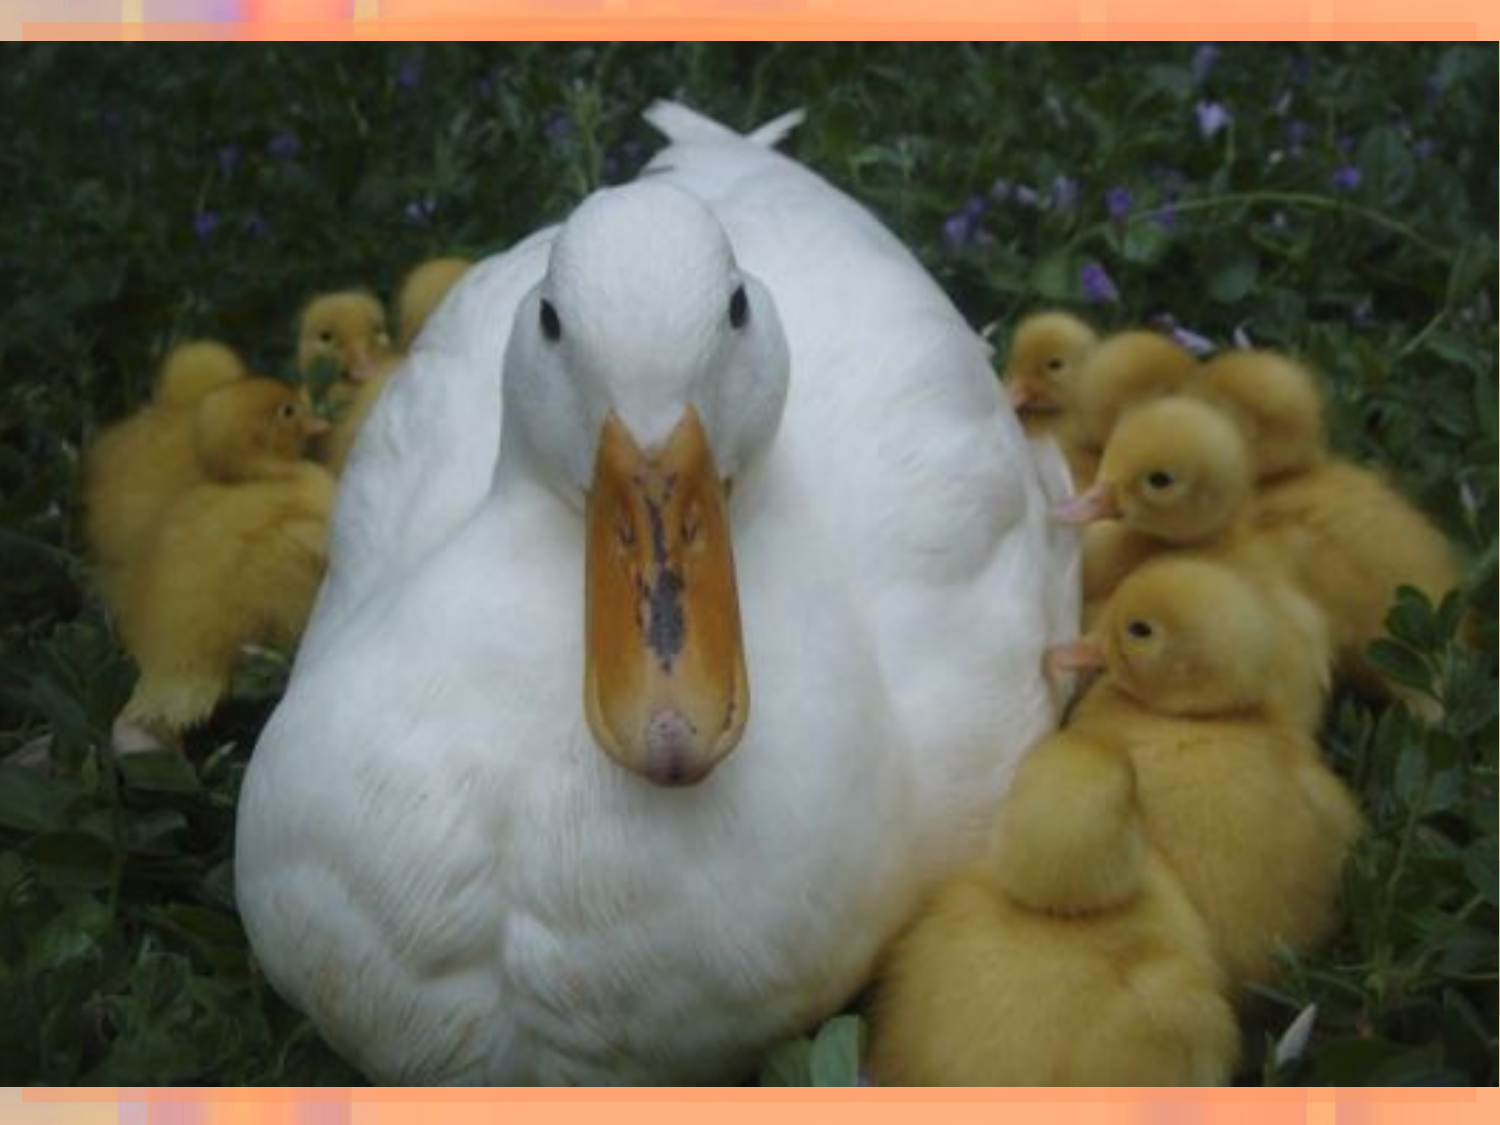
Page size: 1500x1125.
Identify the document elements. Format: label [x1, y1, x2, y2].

list [0, 41, 1499, 1087]
picture [0, 0, 1500, 1125]
